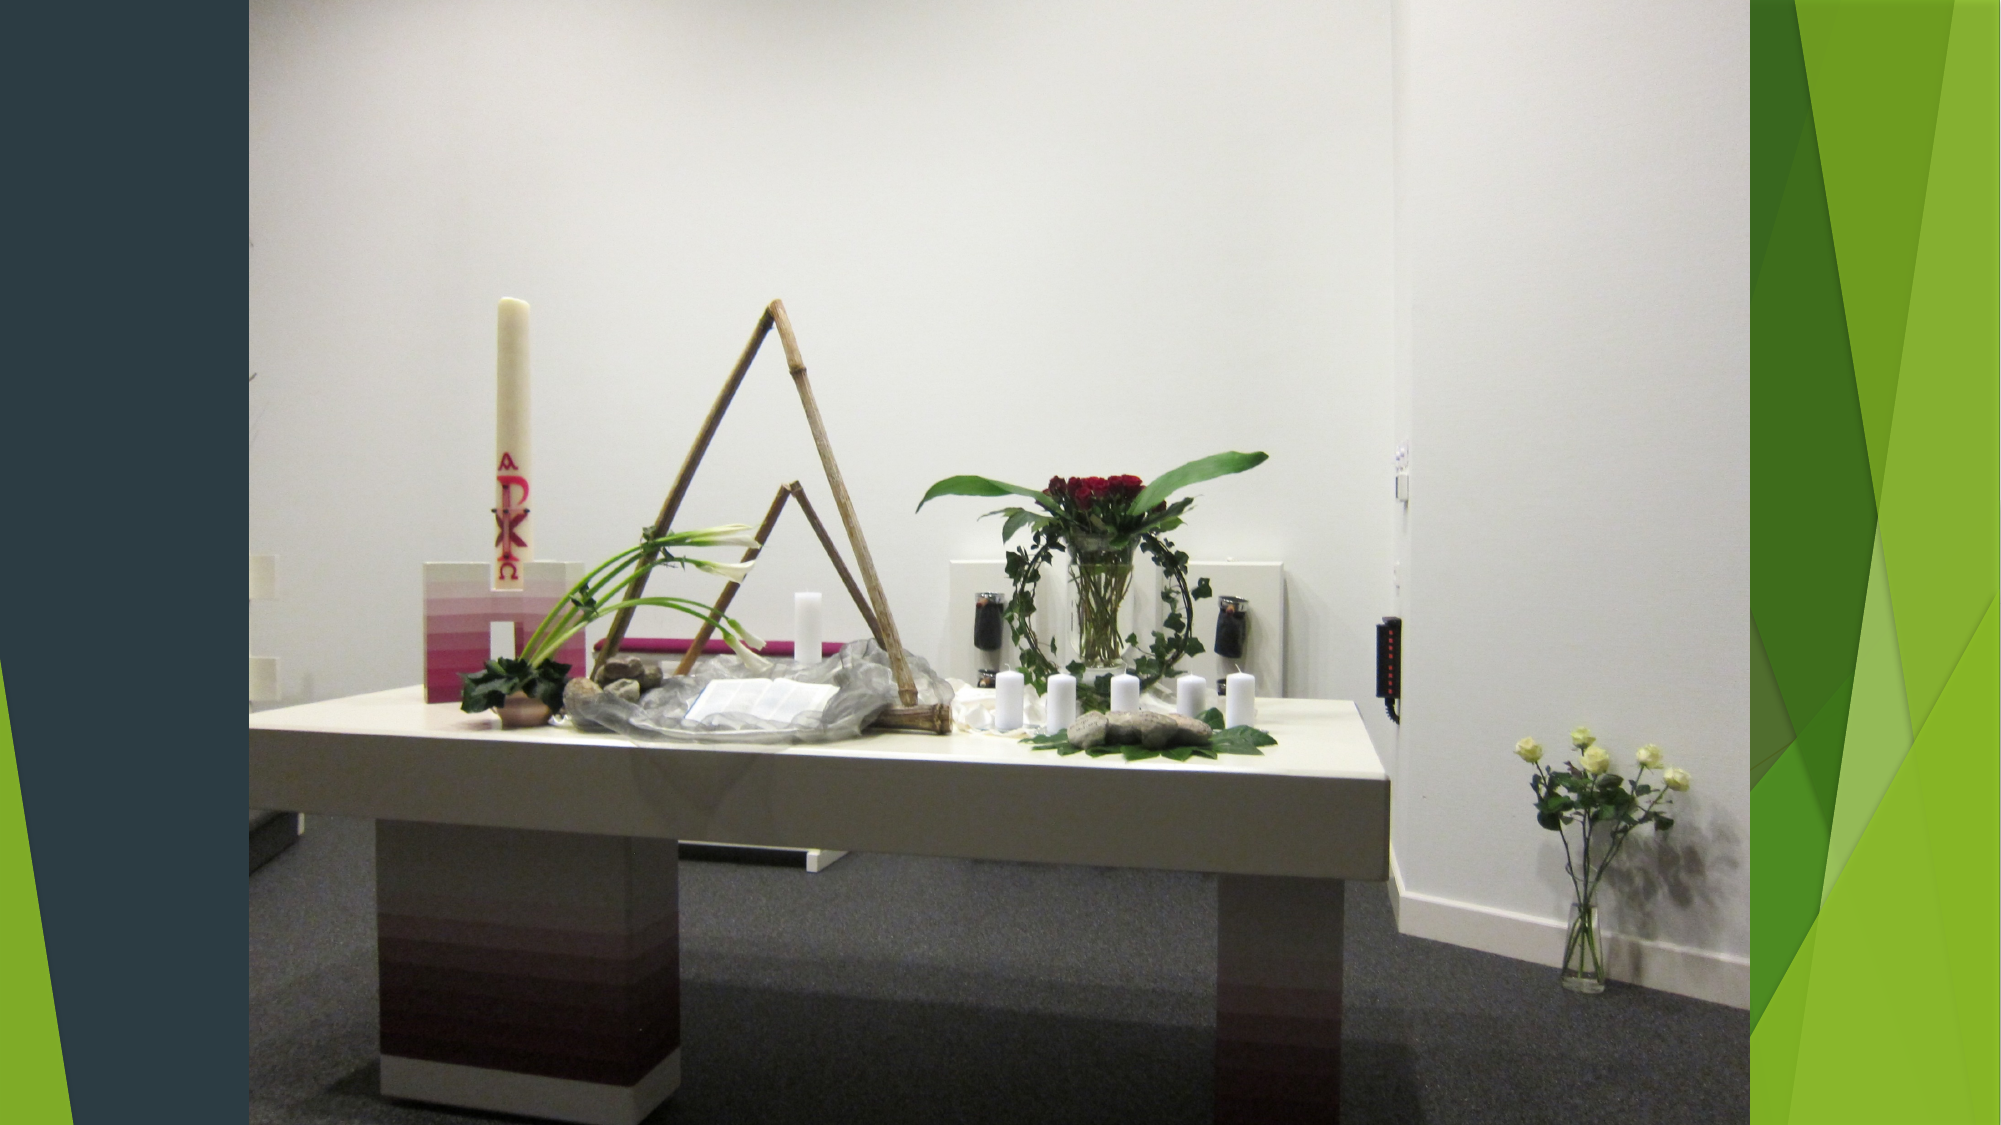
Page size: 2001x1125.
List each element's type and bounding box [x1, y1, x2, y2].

picture [249, 0, 1751, 1125]
